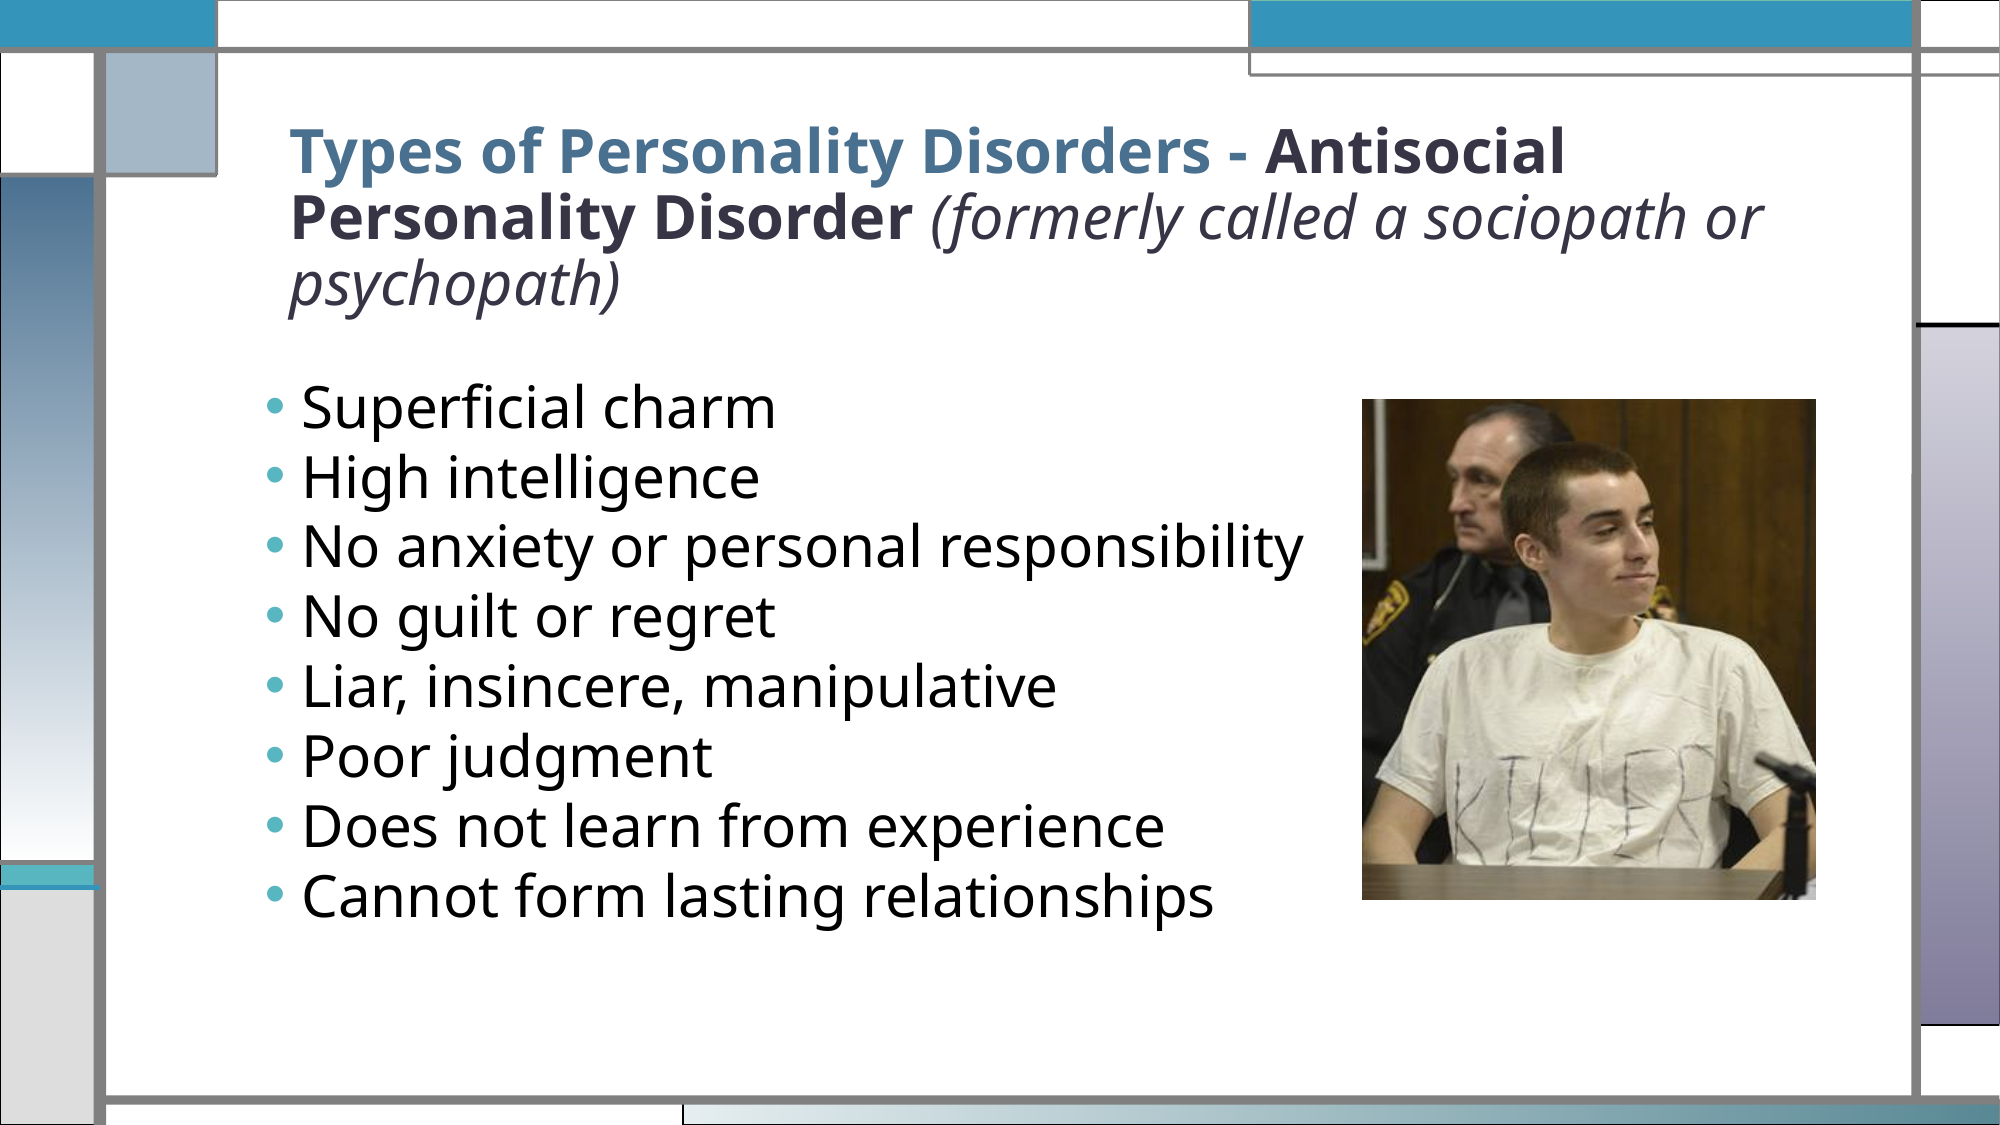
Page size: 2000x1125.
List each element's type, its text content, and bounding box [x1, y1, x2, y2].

picture [1362, 399, 1816, 900]
list Superficial charm High intelligence No anxiety or personal responsibility No guilt or regret Liar, insincere, manipulative Poor judgment Does not learn from experience Cannot form lasting relationships [249, 362, 1863, 988]
title Types of Personality Disorders - Antisocial Personality Disorder (formerly called a sociopath or psychopath) [274, 112, 1850, 362]
